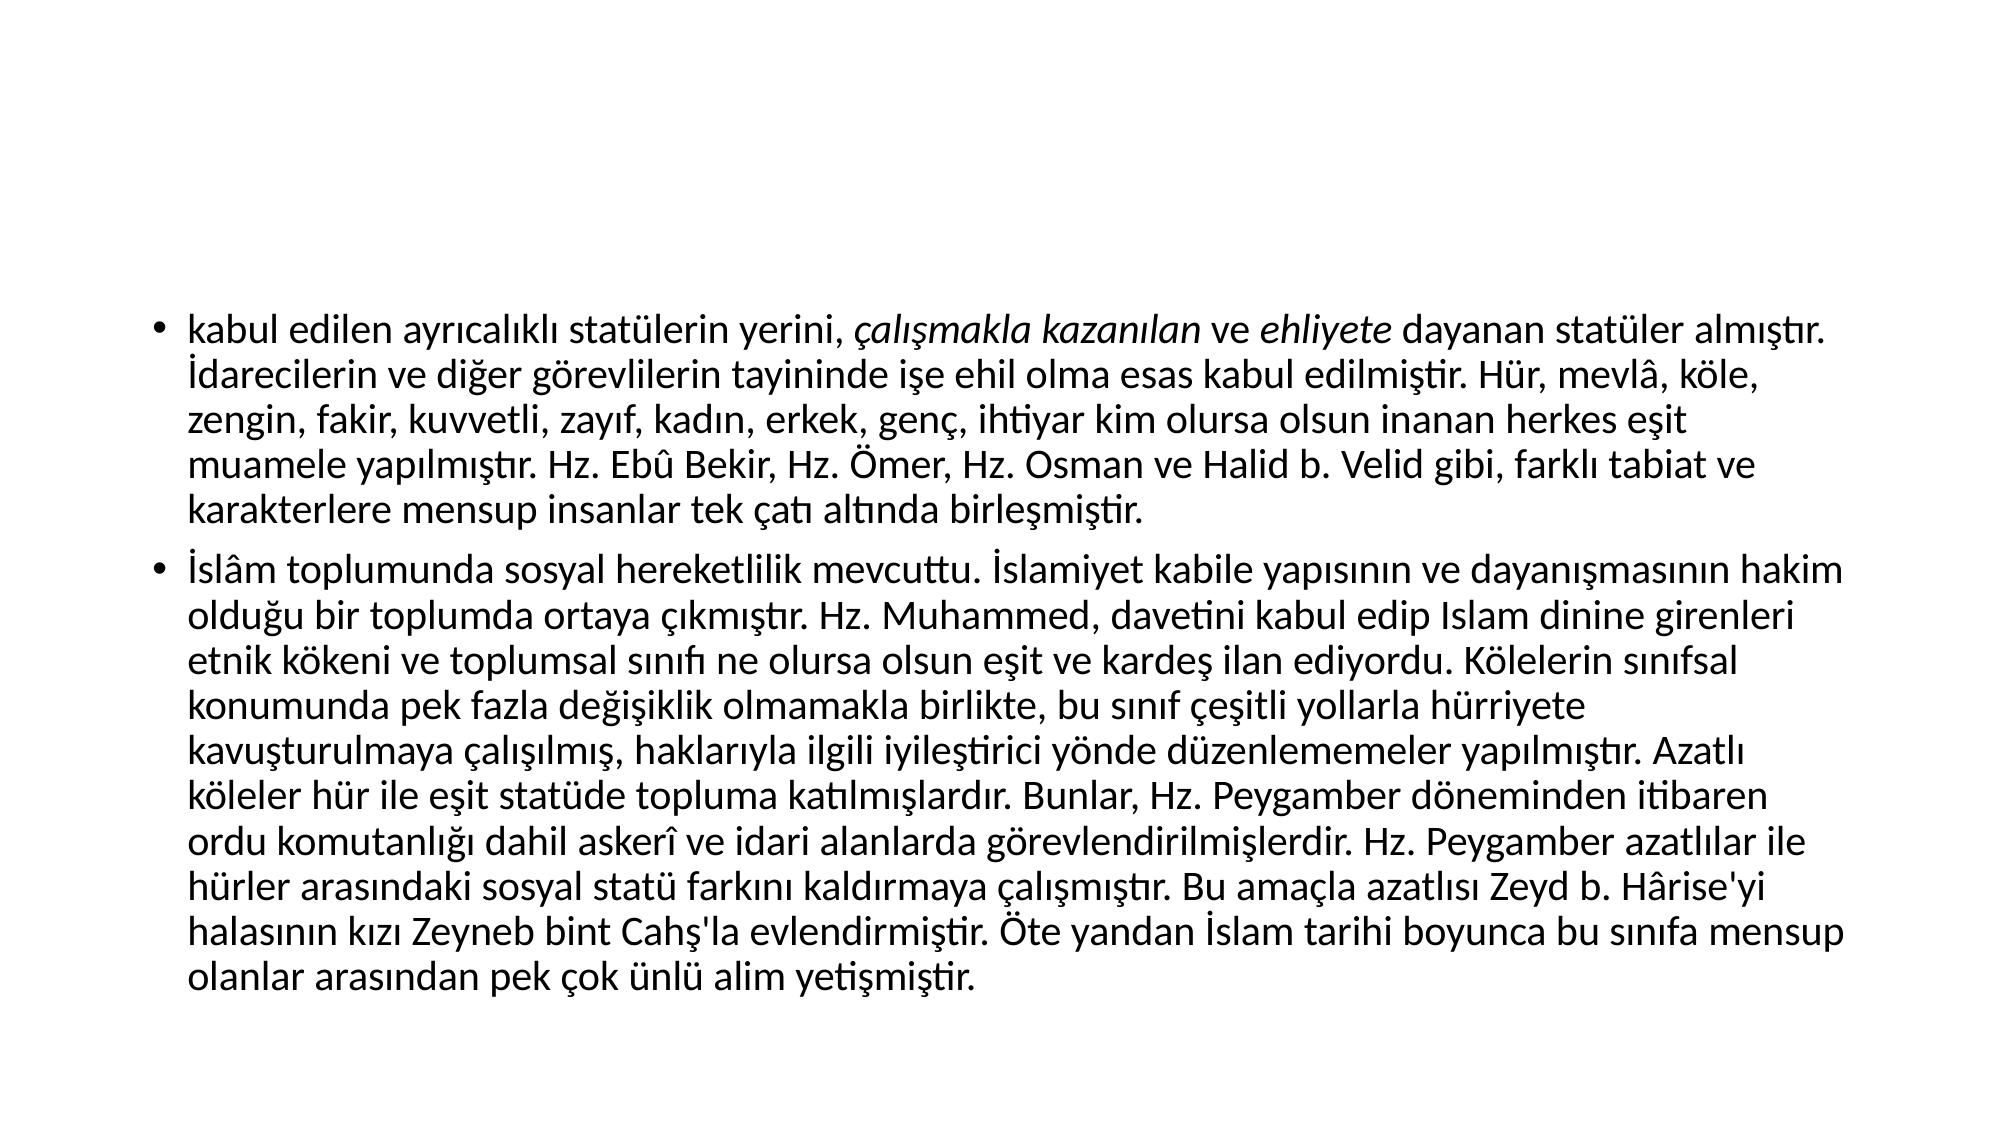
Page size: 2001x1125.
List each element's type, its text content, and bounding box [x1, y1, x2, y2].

list kabul edilen ayrıcalıklı statülerin yerini, çalışmakla kazanılan ve ehliyete dayanan statüler almıştır. İdarecilerin ve diğer görevlilerin tayininde işe ehil olma esas kabul edilmiştir. Hür, mevlâ, köle, zengin, fakir, kuvvetli, zayıf, kadın, erkek, genç, ihtiyar kim olursa olsun inanan herkes eşit muamele yapılmıştır. Hz. Ebû Bekir, Hz. Ömer, Hz. Osman ve Halid b. Velid gibi, farklı tabiat ve karakterlere mensup insanlar tek çatı altında birleşmiştir. İslâm toplumunda sosyal hereketlilik mevcuttu. İslamiyet kabile yapısının ve dayanışmasının hakim olduğu bir toplumda ortaya çıkmıştır. Hz. Muhammed, davetini kabul edip Islam dinine girenleri etnik kökeni ve toplumsal sınıfı ne olursa olsun eşit ve kardeş ilan ediyordu. Kölelerin sınıfsal konumunda pek fazla değişiklik olmamakla birlikte, bu sınıf çeşitli yollarla hürriyete kavuşturulmaya çalışılmış, haklarıyla ilgili iyileştirici yönde düzenlememeler yapılmıştır. Azatlı köleler hür ile eşit statüde topluma katılmışlardır. Bunlar, Hz. Peygamber döneminden itibaren ordu komutanlığı dahil askerî ve idari alanlarda görevlendirilmişlerdir. Hz. Peygamber azatlılar ile hürler arasındaki sosyal statü farkını kaldırmaya çalışmıştır. Bu amaçla azatlısı Zeyd b. Hârise'yi halasının kızı Zeyneb bint Cahş'la evlendirmiştir. Öte yandan İslam tarihi boyunca bu sınıfa mensup olanlar arasından pek çok ünlü alim yetişmiştir. [137, 299, 1863, 1014]
